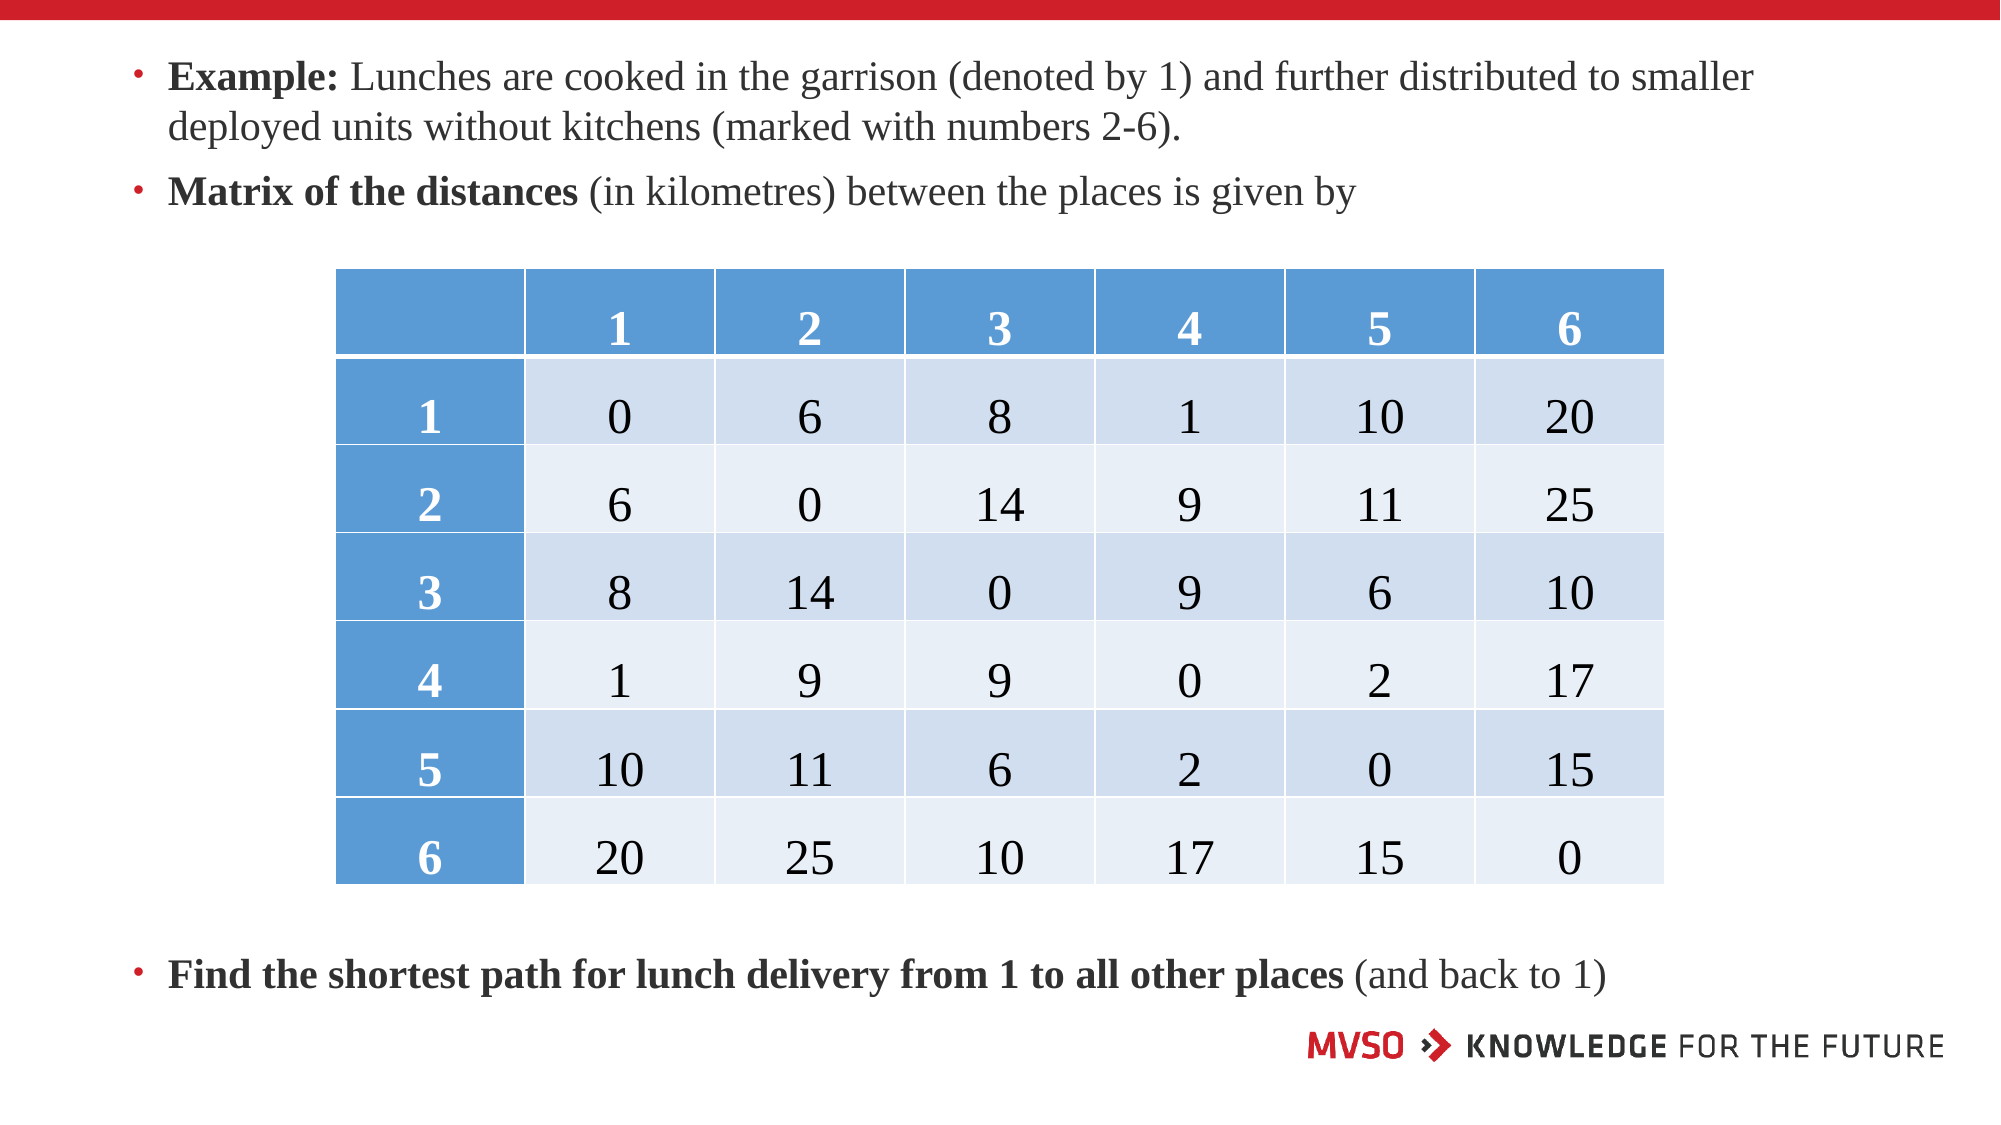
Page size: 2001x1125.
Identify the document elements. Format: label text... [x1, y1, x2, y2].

table_cell 9 [1096, 445, 1284, 532]
table_cell 6 [336, 798, 524, 884]
table_cell 15 [1476, 710, 1664, 796]
picture [1308, 1028, 1943, 1062]
table_cell 4 [336, 621, 524, 708]
table_cell 2 [336, 445, 524, 532]
table_header [336, 269, 524, 354]
table_cell 11 [1286, 445, 1474, 532]
table_header 4 [1096, 269, 1284, 354]
table_cell 10 [906, 798, 1094, 884]
table_cell 6 [906, 710, 1094, 796]
table_header 2 [716, 269, 904, 354]
table_cell 3 [336, 533, 524, 620]
table_cell 11 [716, 710, 904, 796]
table_cell 9 [906, 621, 1094, 708]
table_header 1 [526, 269, 714, 354]
list Example: Lunches are cooked in the garrison (denoted by 1) and further distributed to smaller deployed units without kitchens (marked with numbers 2-6). Matrix of the distances (in kilometres) between the places is given by Find the shortest path for lunch delivery from 1 to all other places (and back to 1) [118, 41, 1882, 1009]
table_header 6 [1476, 269, 1664, 354]
table_cell 25 [1476, 445, 1664, 532]
table_cell 10 [526, 710, 714, 796]
table_cell 8 [906, 359, 1094, 444]
table_cell 8 [526, 533, 714, 620]
table_cell 17 [1476, 621, 1664, 708]
table_cell 17 [1096, 798, 1284, 884]
table_cell 9 [1096, 533, 1284, 620]
table_cell 1 [336, 359, 524, 444]
table_cell 0 [906, 533, 1094, 620]
table_cell 25 [716, 798, 904, 884]
table_cell 6 [716, 359, 904, 444]
table_cell 6 [526, 445, 714, 532]
table_cell 20 [526, 798, 714, 884]
table_cell 2 [1286, 621, 1474, 708]
table_cell 0 [1476, 798, 1664, 884]
table_header 3 [906, 269, 1094, 354]
table_header 5 [1286, 269, 1474, 354]
table_cell 1 [1096, 359, 1284, 444]
table_cell 10 [1286, 359, 1474, 444]
table_cell 0 [1096, 621, 1284, 708]
table_cell 1 [526, 621, 714, 708]
table_cell 14 [716, 533, 904, 620]
table_cell 20 [1476, 359, 1664, 444]
table_cell 14 [906, 445, 1094, 532]
table_cell 15 [1286, 798, 1474, 884]
table_cell 9 [716, 621, 904, 708]
table_cell 0 [1286, 710, 1474, 796]
table_cell 5 [336, 710, 524, 796]
table_cell 0 [716, 445, 904, 532]
table_cell 6 [1286, 533, 1474, 620]
table_cell 0 [526, 359, 714, 444]
table_cell 10 [1476, 533, 1664, 620]
table_cell 2 [1096, 710, 1284, 796]
